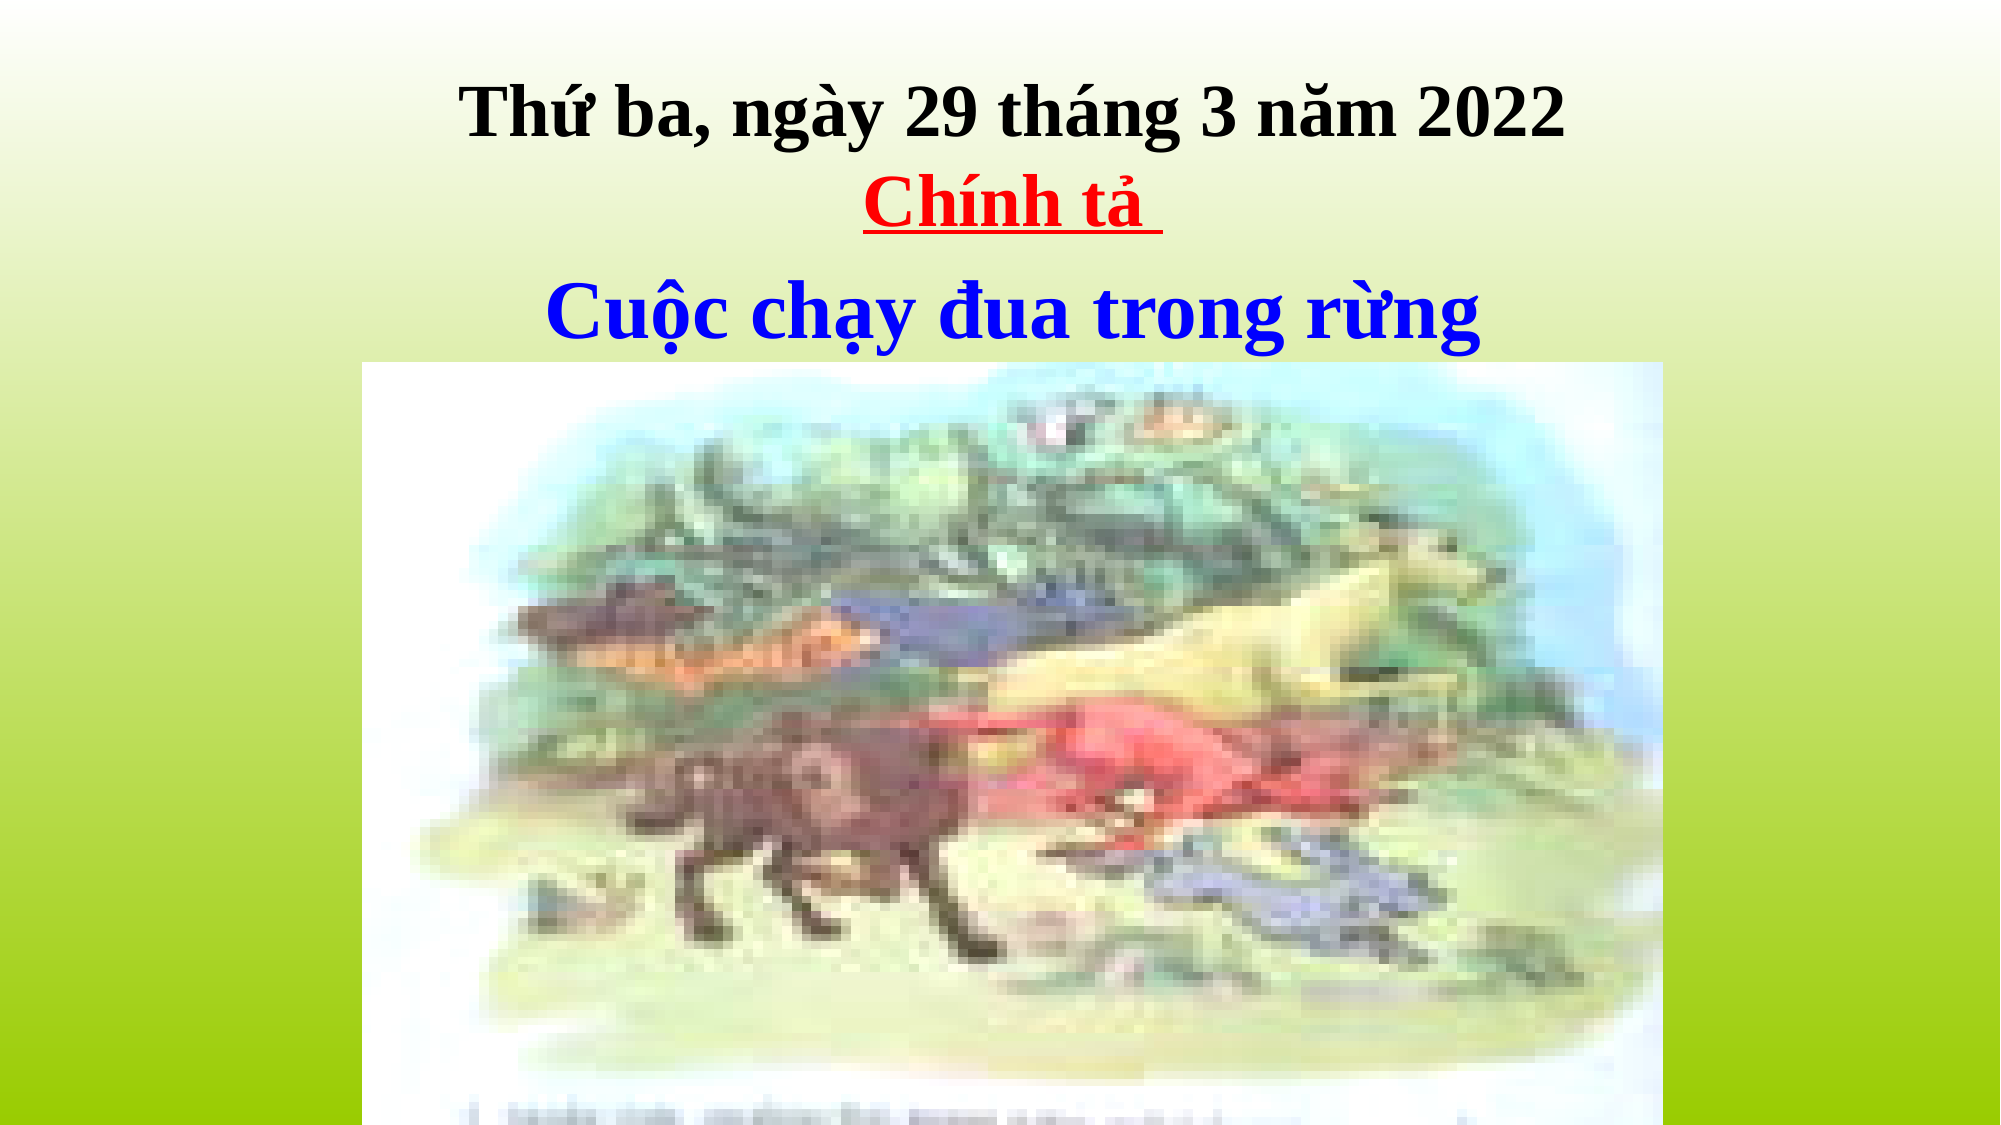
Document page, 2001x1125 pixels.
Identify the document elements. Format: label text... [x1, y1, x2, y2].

text_box Thứ ba, ngày 29 tháng 3 năm 2022 Chính tả [362, 53, 1664, 249]
text_box Cuộc chạy đua trong rừng [400, 249, 1626, 362]
picture [362, 362, 1663, 1125]
